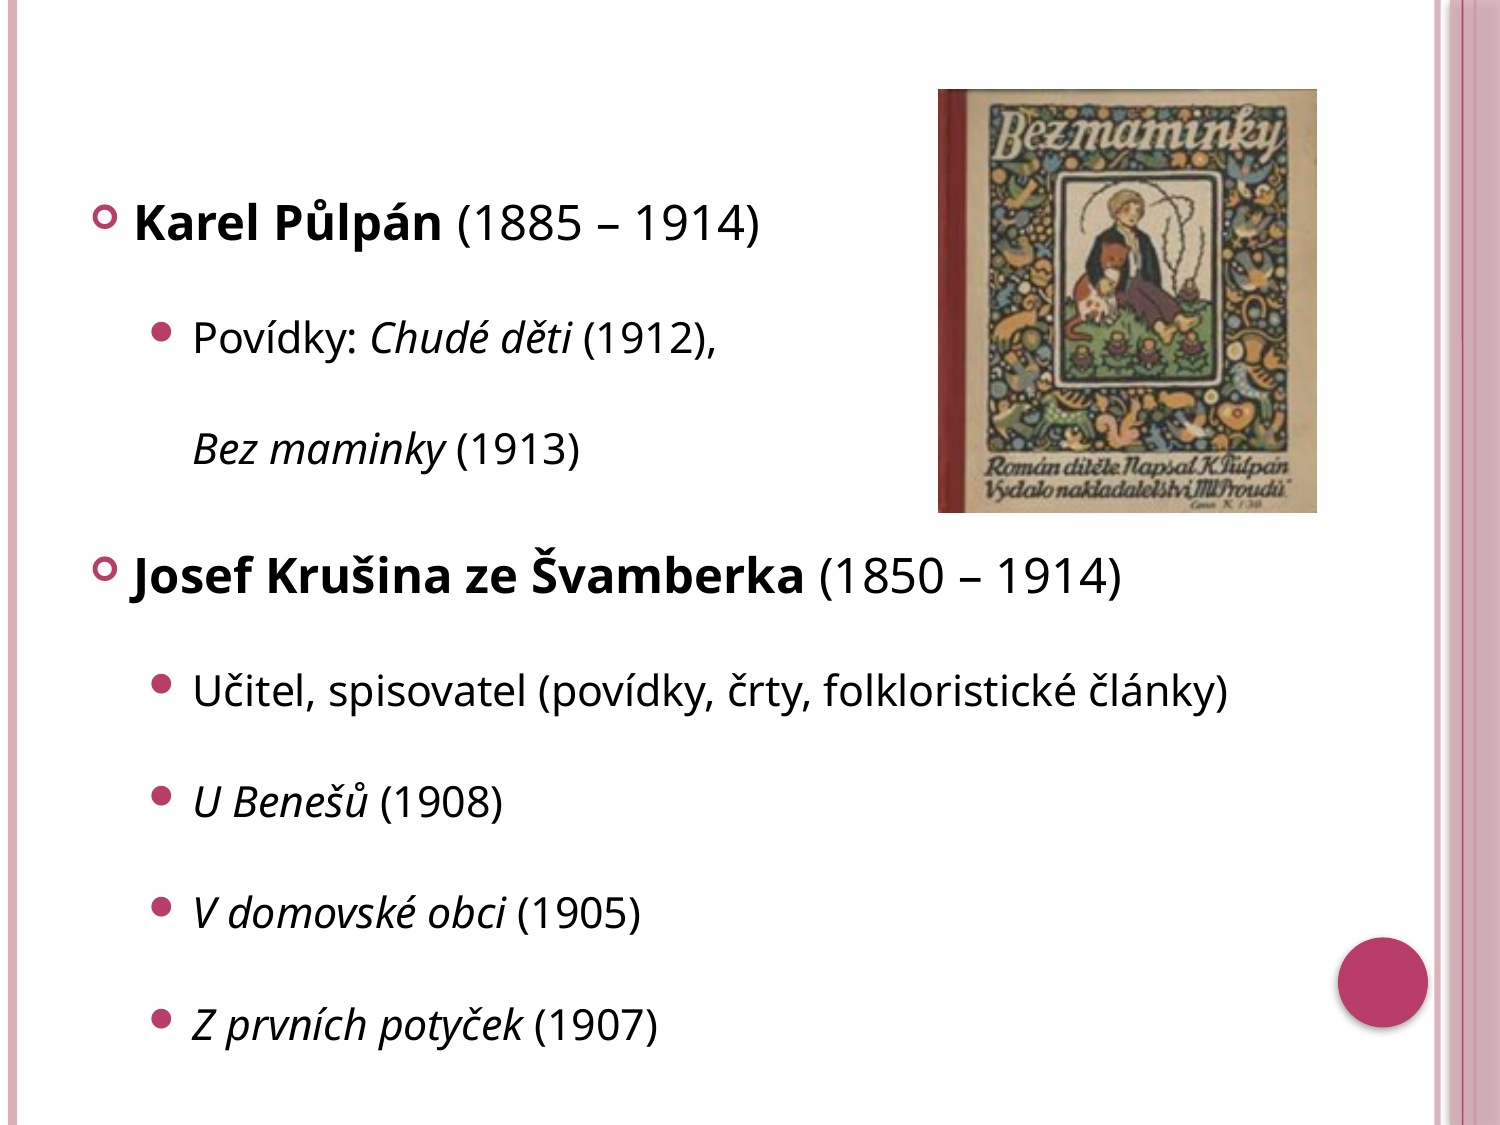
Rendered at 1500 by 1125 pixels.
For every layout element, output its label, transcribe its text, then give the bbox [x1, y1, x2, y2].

list Karel Půlpán (1885 – 1914) Povídky: Chudé děti (1912), Bez maminky (1913) Josef Krušina ze Švamberka (1850 – 1914) Učitel, spisovatel (povídky, črty, folkloristické články) U Benešů (1908) V domovské obci (1905) Z prvních potyček (1907) [75, 125, 1317, 1062]
picture [938, 89, 1318, 513]
